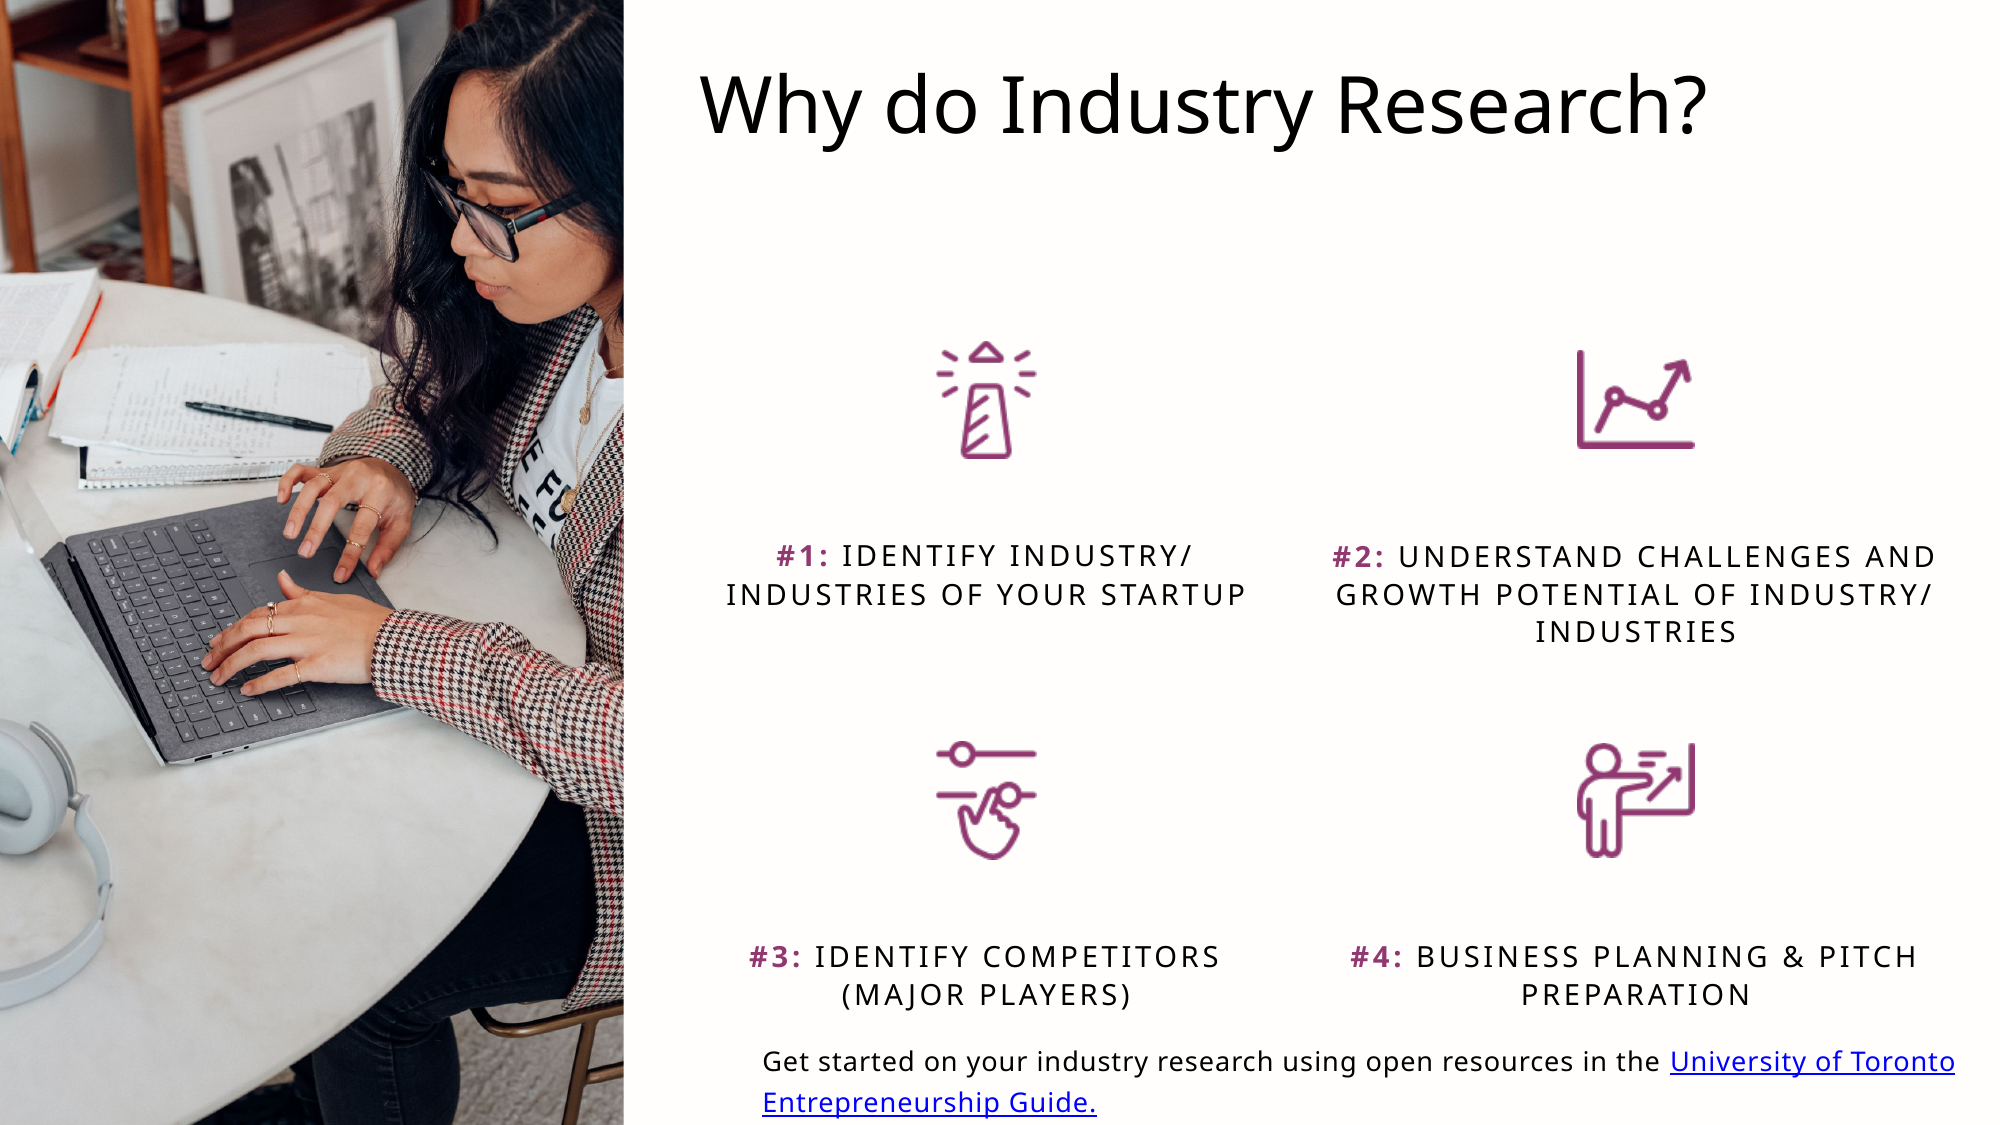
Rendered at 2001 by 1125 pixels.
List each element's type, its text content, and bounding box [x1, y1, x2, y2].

text_box Why do Industry Research? [700, 66, 1984, 134]
picture [1576, 350, 1695, 450]
picture [935, 341, 1037, 459]
picture [935, 741, 1037, 860]
picture [0, 0, 624, 1125]
text_box #2: UNDERSTAND CHALLENGES AND GROWTH POTENTIAL OF INDUSTRY/ INDUSTRIES [1287, 534, 1984, 637]
text_box #1: IDENTIFY INDUSTRY/ INDUSTRIES OF YOUR STARTUP [637, 534, 1287, 599]
text_box Get started on your industry research using open resources in the University of Toronto Entrepreneurship Guide. [762, 1039, 2000, 1106]
picture [1576, 743, 1695, 858]
text_box #3: IDENTIFY COMPETITORS (MAJOR PLAYERS) [637, 935, 1287, 1000]
text_box #4: BUSINESS PLANNING & PITCH PREPARATION [1287, 935, 1984, 1000]
